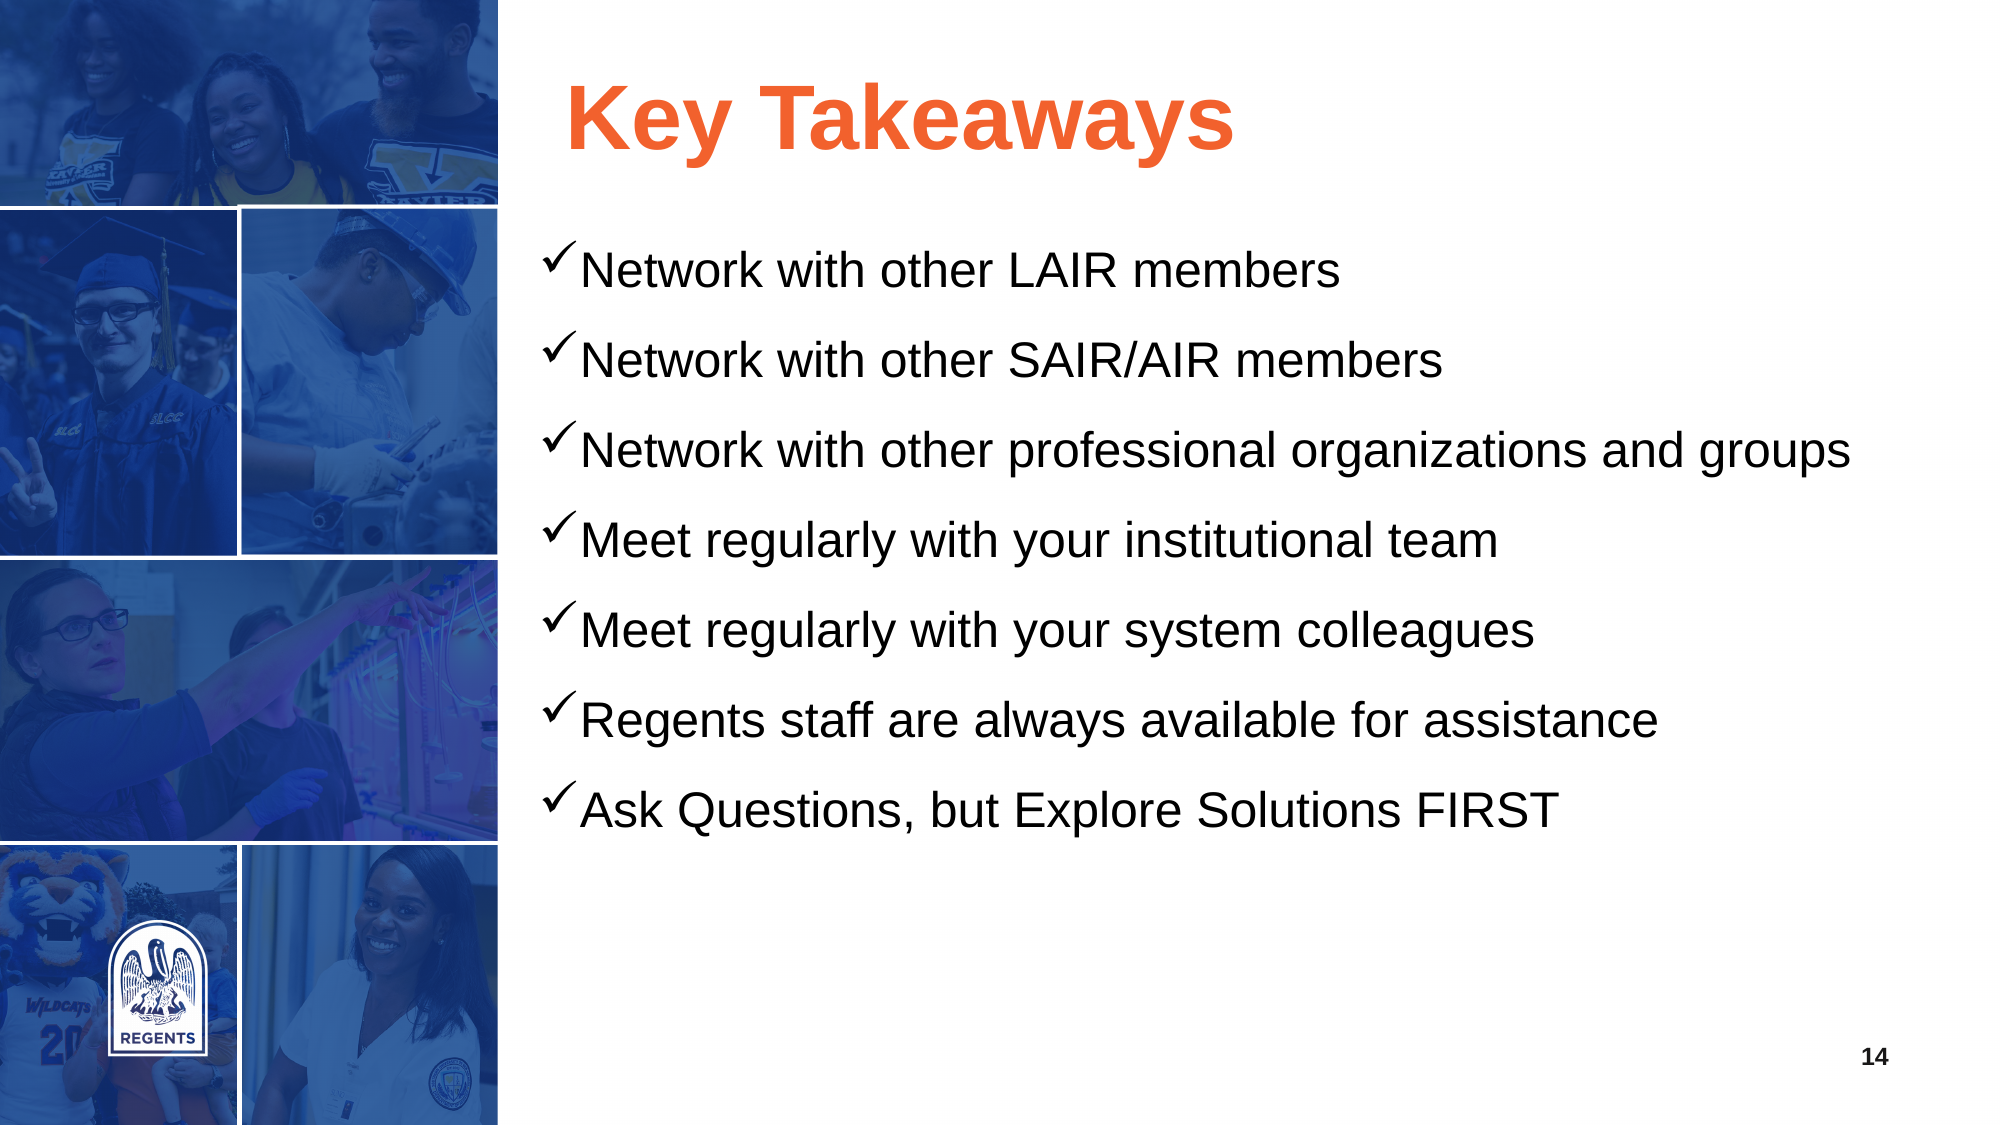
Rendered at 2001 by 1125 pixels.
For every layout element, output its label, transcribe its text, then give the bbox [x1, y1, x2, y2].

list Network with other LAIR members Network with other SAIR/AIR members Network with other professional organizations and groups Meet regularly with your institutional team Meet regularly with your system colleagues Regents staff are always available for assistance Ask Questions, but Explore Solutions FIRST [523, 200, 1983, 1066]
picture [0, 0, 2000, 1125]
title Key Takeaways [550, 59, 1904, 180]
